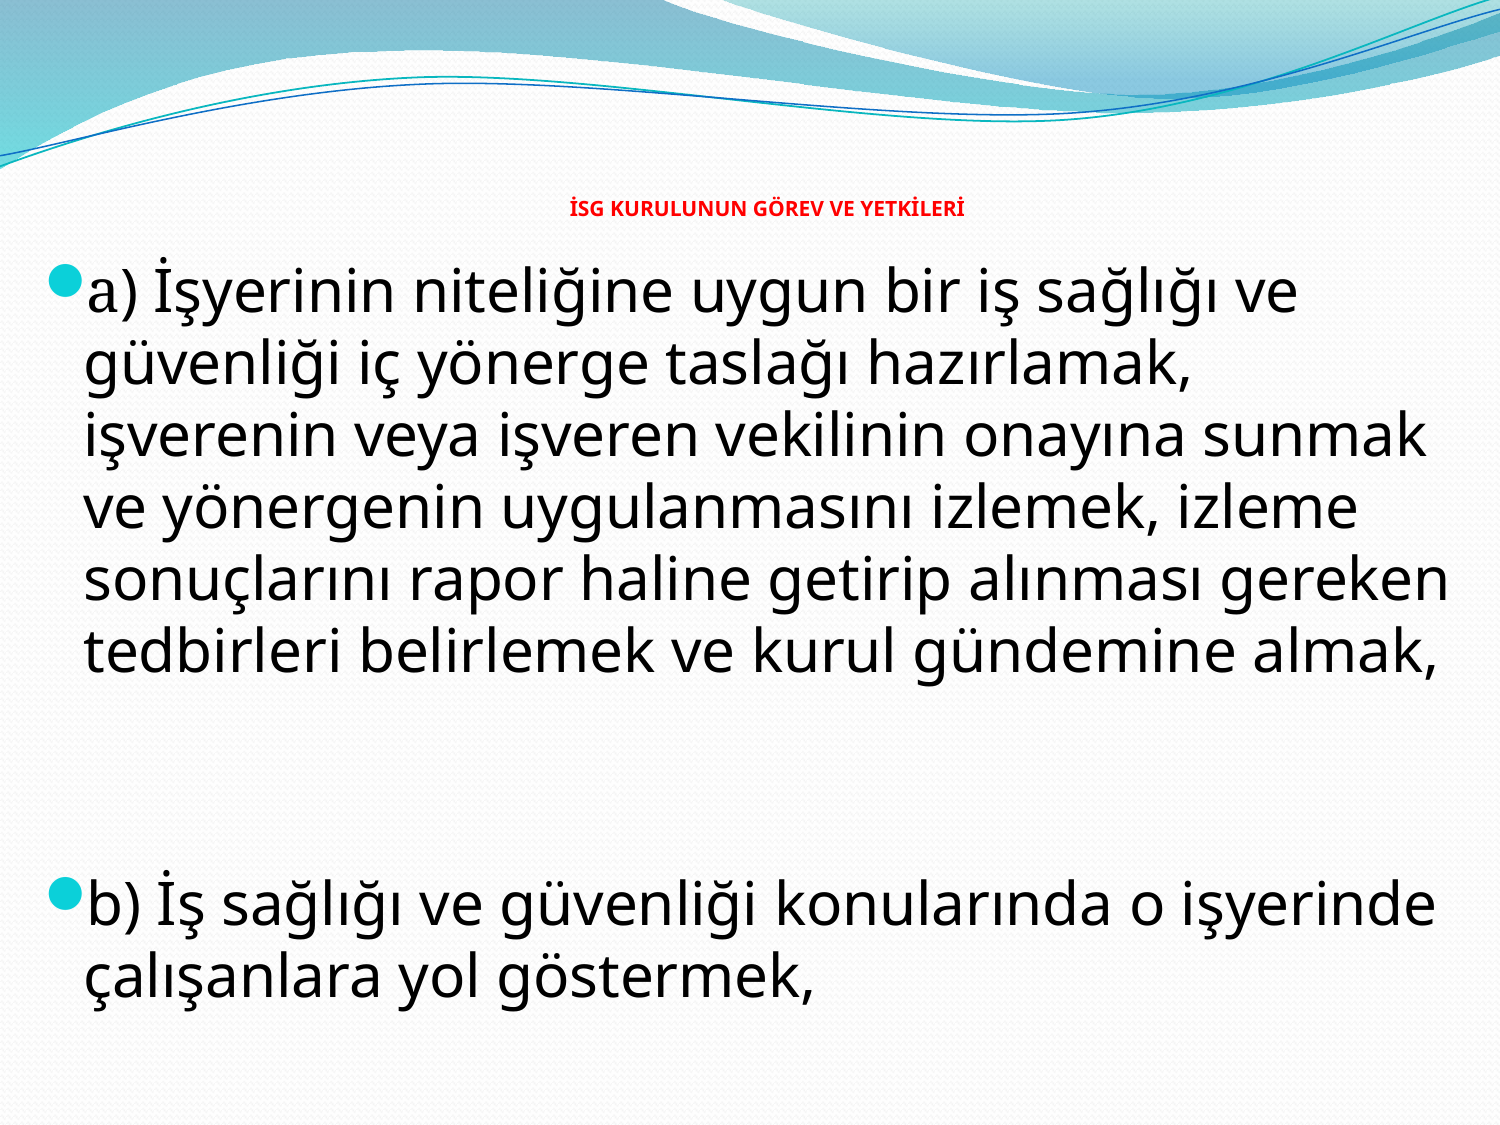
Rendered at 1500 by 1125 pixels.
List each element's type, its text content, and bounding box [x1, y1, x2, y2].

list a) İşyerinin niteliğine uygun bir iş sağlığı ve güvenliği iç yönerge taslağı hazırlamak, işverenin veya işveren vekilinin onayına sunmak ve yönergenin uygulanmasını izlemek, izleme sonuçlarını rapor haline getirip alınması gereken tedbirleri belirlemek ve kurul gündemine almak, b) İş sağlığı ve güvenliği konularında o işyerinde çalışanlara yol göstermek, [29, 160, 1471, 1083]
title İSG KURULUNUN GÖREV VE YETKİLERİ [41, 113, 1500, 256]
